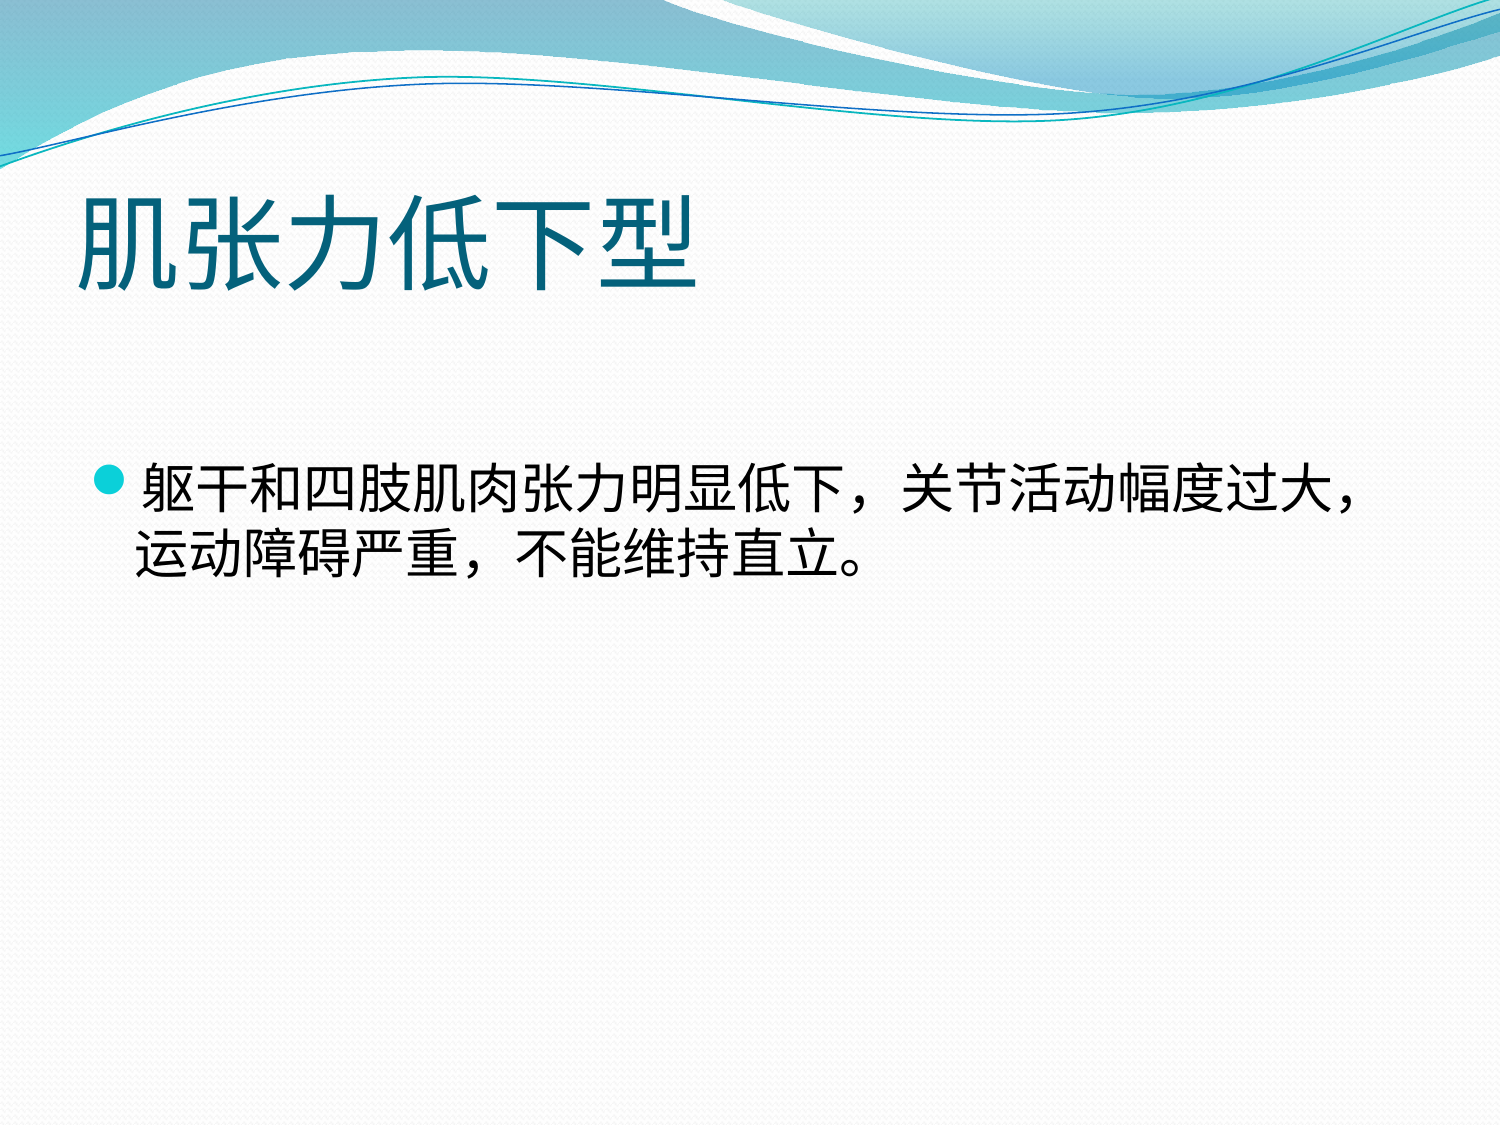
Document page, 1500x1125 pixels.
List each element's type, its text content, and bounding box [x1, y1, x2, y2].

title 肌张力低下型 [75, 115, 1425, 303]
list 躯干和四肢肌肉张力明显低下，关节活动幅度过大，运动障碍严重，不能维持直立。 [75, 446, 1425, 1038]
